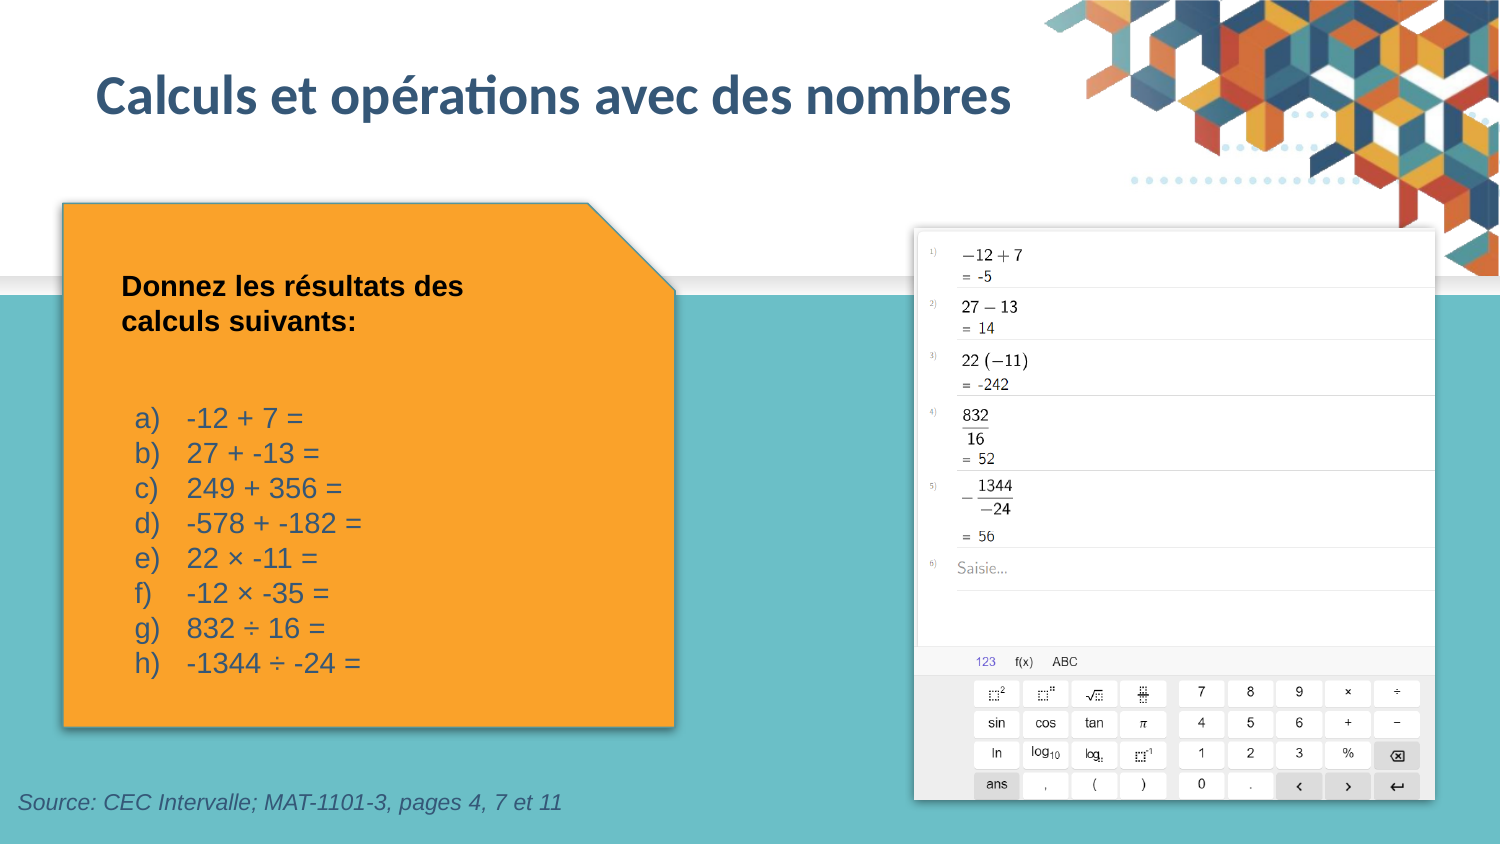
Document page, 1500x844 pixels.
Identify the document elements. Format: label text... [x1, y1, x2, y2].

text_box Donnez les résultats des calculs suivants: [106, 252, 551, 353]
text_box Source: CEC Intervalle; MAT-1101-3, pages 4, 7 et 11 [2, 774, 655, 830]
title Calculs et opérations avec des nombres [85, 33, 1435, 160]
text_box [62, 203, 676, 728]
picture [0, 0, 1500, 800]
text_box -12 + 7 = 27 + -13 = 249 + 356 = -578 + -182 = 22 × -11 = -12 × -35 = 832 ÷ 16 = -1344 ÷ -24 = [96, 384, 562, 695]
